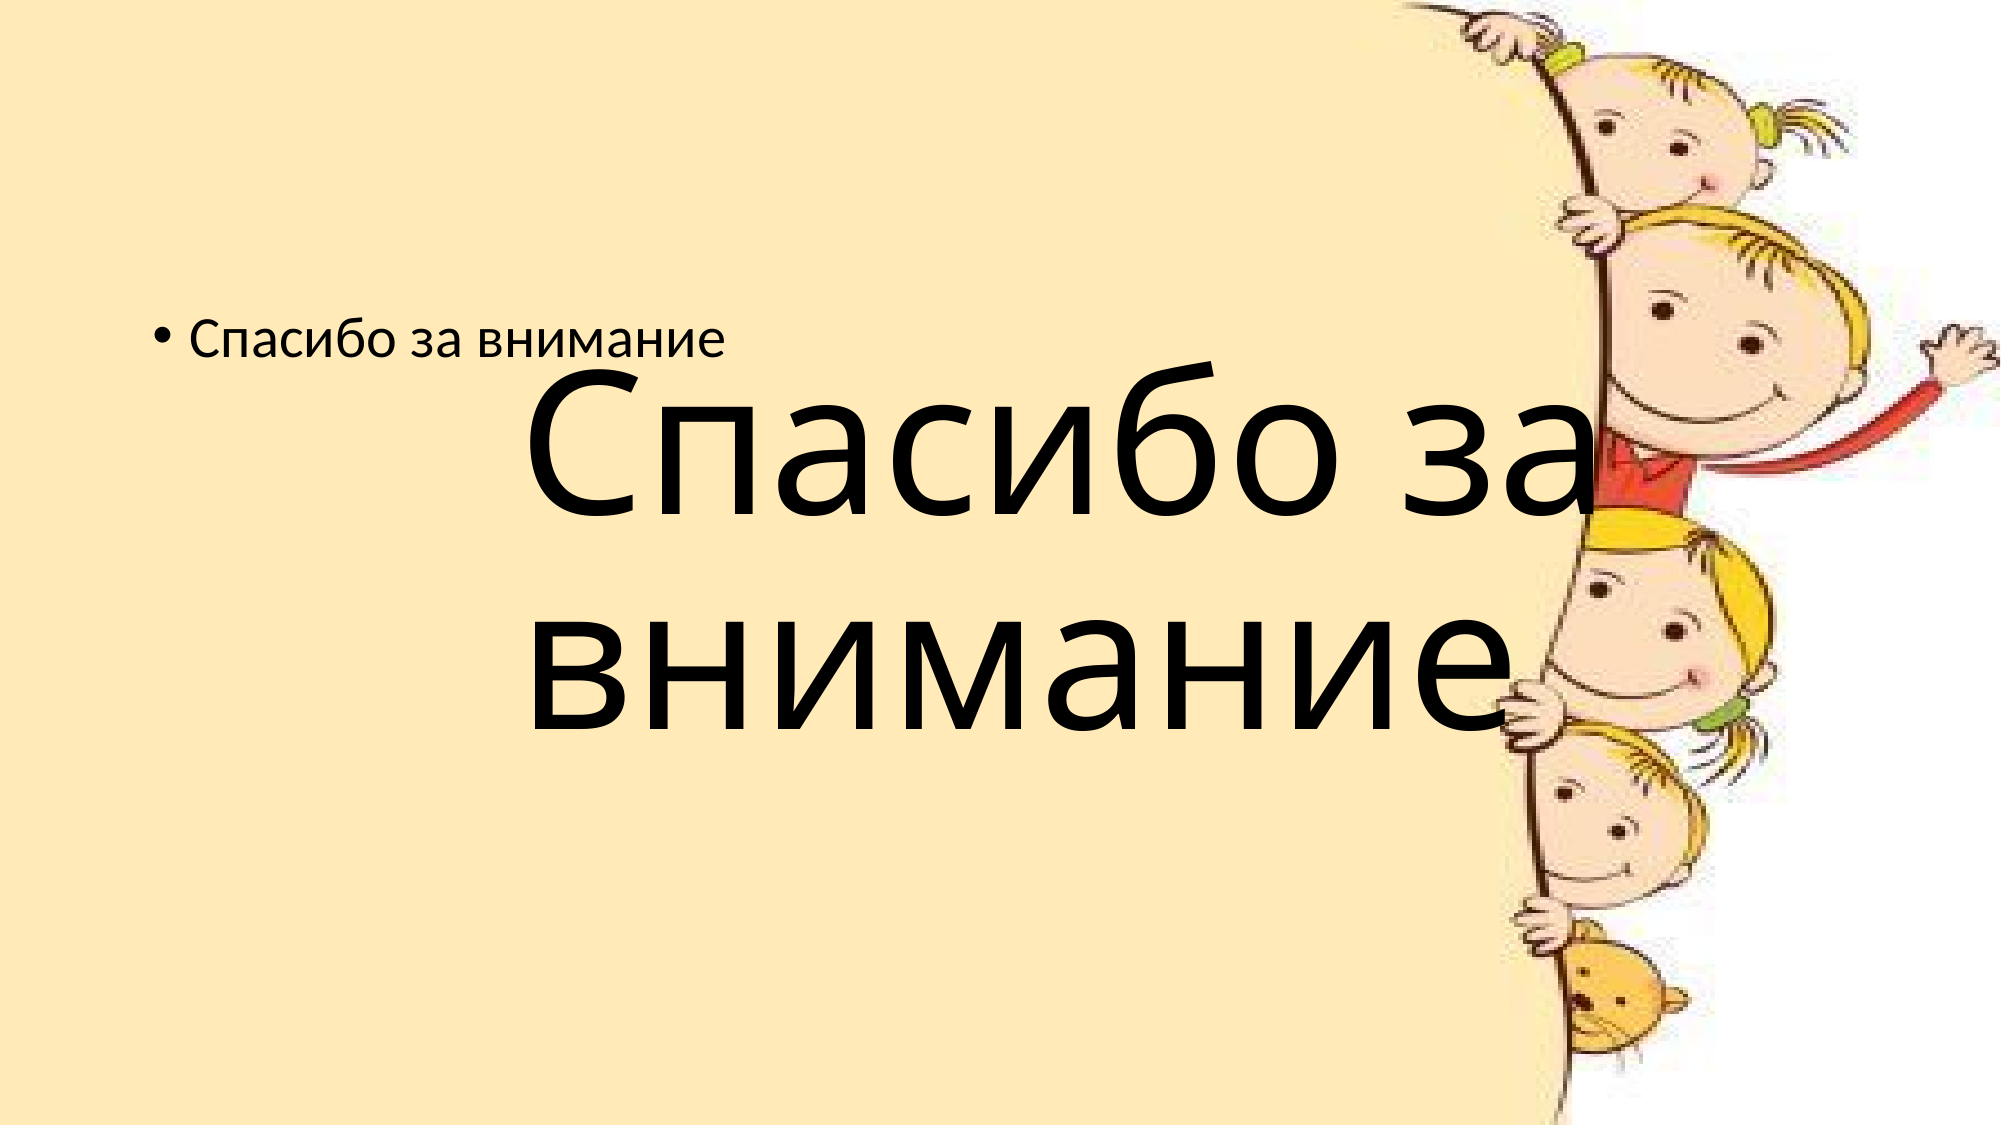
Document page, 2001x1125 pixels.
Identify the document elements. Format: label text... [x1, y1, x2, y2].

list Спасибо за внимание [137, 299, 988, 1014]
title Спасибо за внимание [503, 59, 1863, 1055]
picture [0, 0, 2001, 1125]
